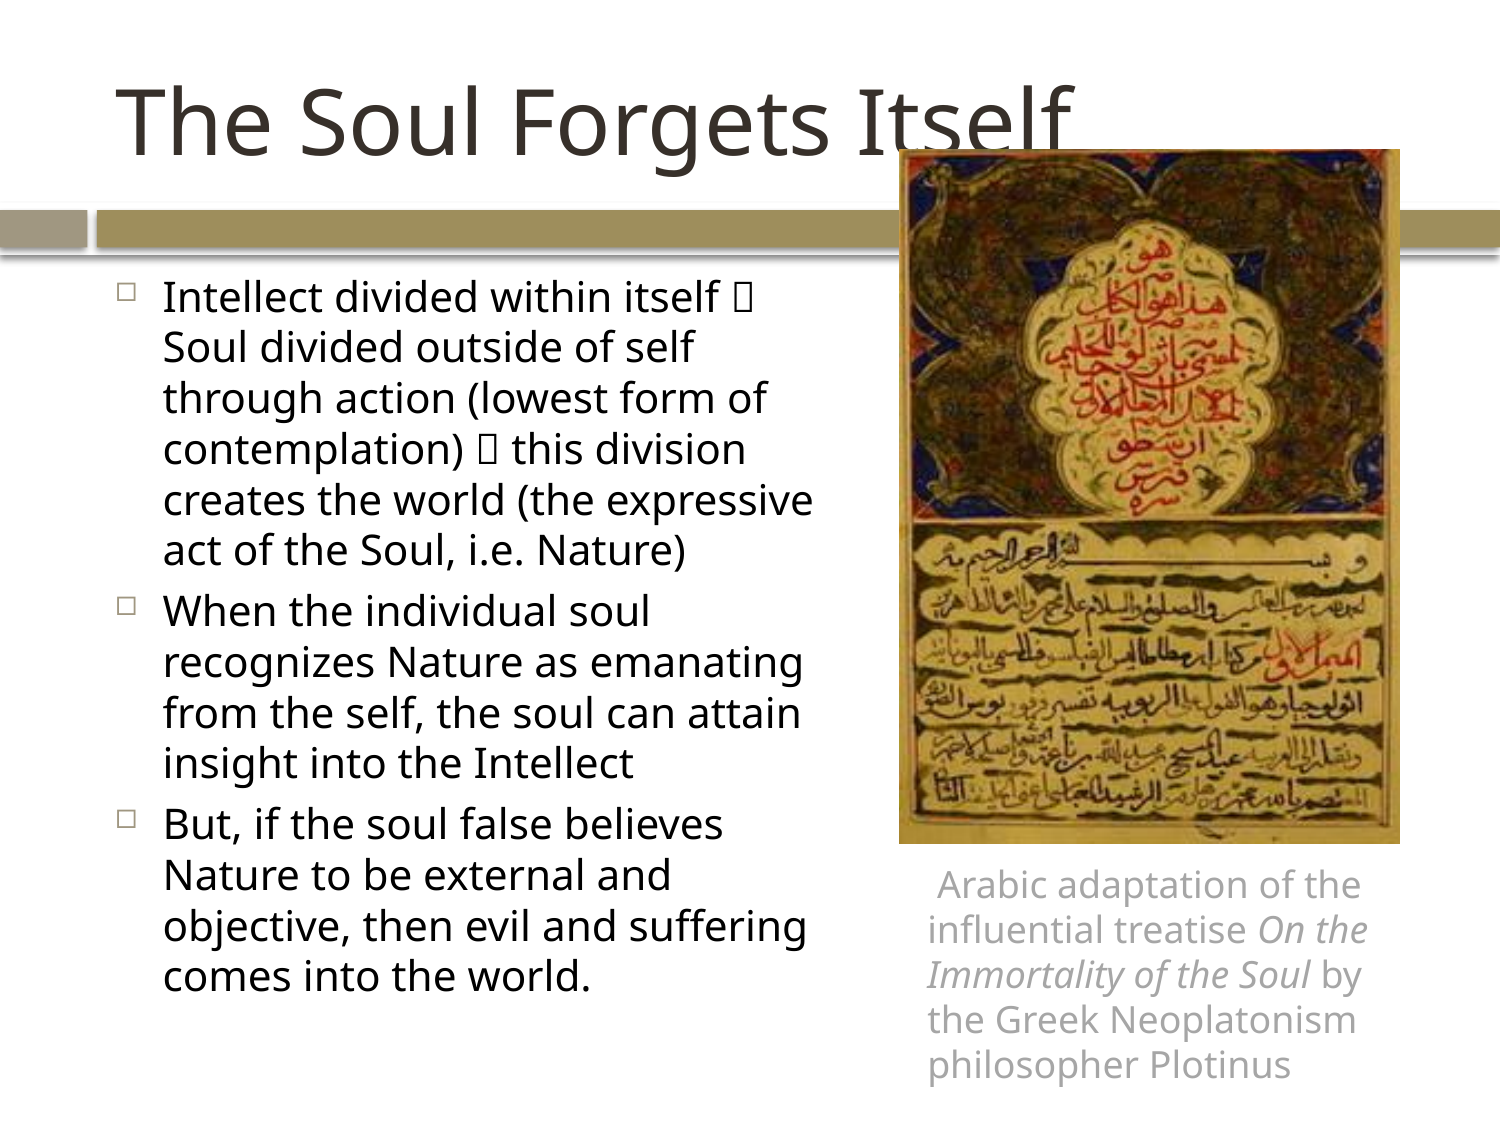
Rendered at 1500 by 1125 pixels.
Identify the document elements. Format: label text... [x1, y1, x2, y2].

picture [899, 149, 1401, 844]
text_box Arabic adaptation of the influential treatise On the Immortality of the Soul by the Greek Neoplatonism philosopher Plotinus [912, 854, 1400, 1094]
list Intellect divided within itself  Soul divided outside of self through action (lowest form of contemplation)  this division creates the world (the expressive act of the Soul, i.e. Nature) When the individual soul recognizes Nature as emanating from the self, the soul can attain insight into the Intellect But, if the soul false believes Nature to be external and objective, then evil and suffering comes into the world. [100, 262, 838, 1097]
title The Soul Forgets Itself [100, 37, 1438, 200]
